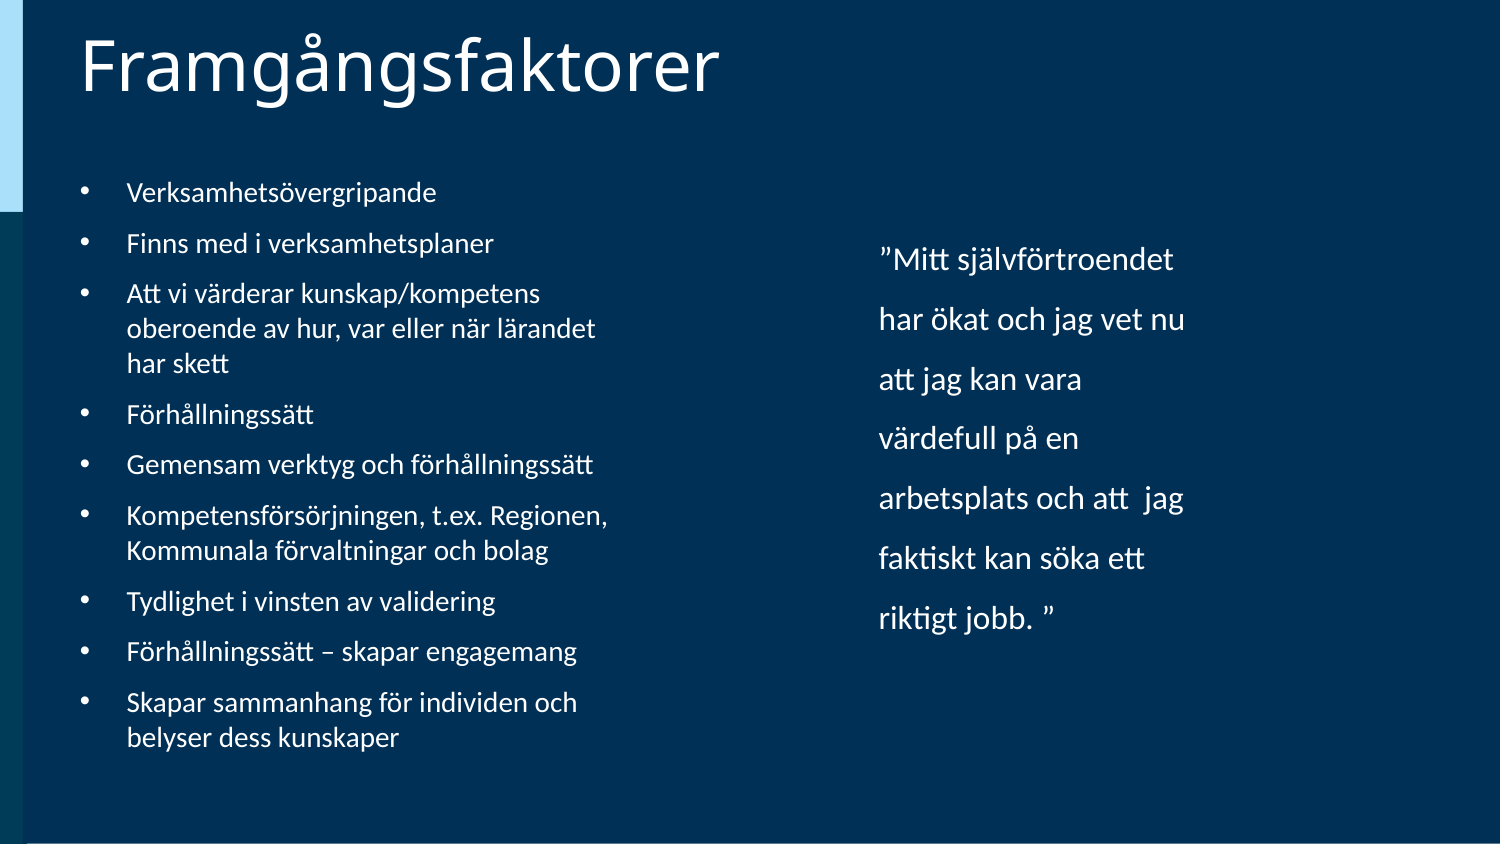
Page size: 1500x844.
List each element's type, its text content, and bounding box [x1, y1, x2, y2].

text_box [22, 0, 1500, 844]
list Verksamhetsövergripande Finns med i verksamhetsplaner Att vi värderar kunskap/kompetens oberoende av hur, var eller när lärandet har skett Förhållningssätt Gemensam verktyg och förhållningssätt Kompetensförsörjningen, t.ex. Regionen, Kommunala förvaltningar och bolag Tydlighet i vinsten av validering Förhållningssätt – skapar engagemang Skapar sammanhang för individen och belyser dess kunskaper [79, 127, 637, 737]
text_box ”Mitt självförtroendet har ökat och jag vet nu att jag kan vara värdefull på en arbetsplats och att jag faktiskt kan söka ett riktigt jobb. ” [863, 209, 1218, 644]
picture [0, 0, 22, 211]
title Framgångsfaktorer [79, 30, 1450, 132]
